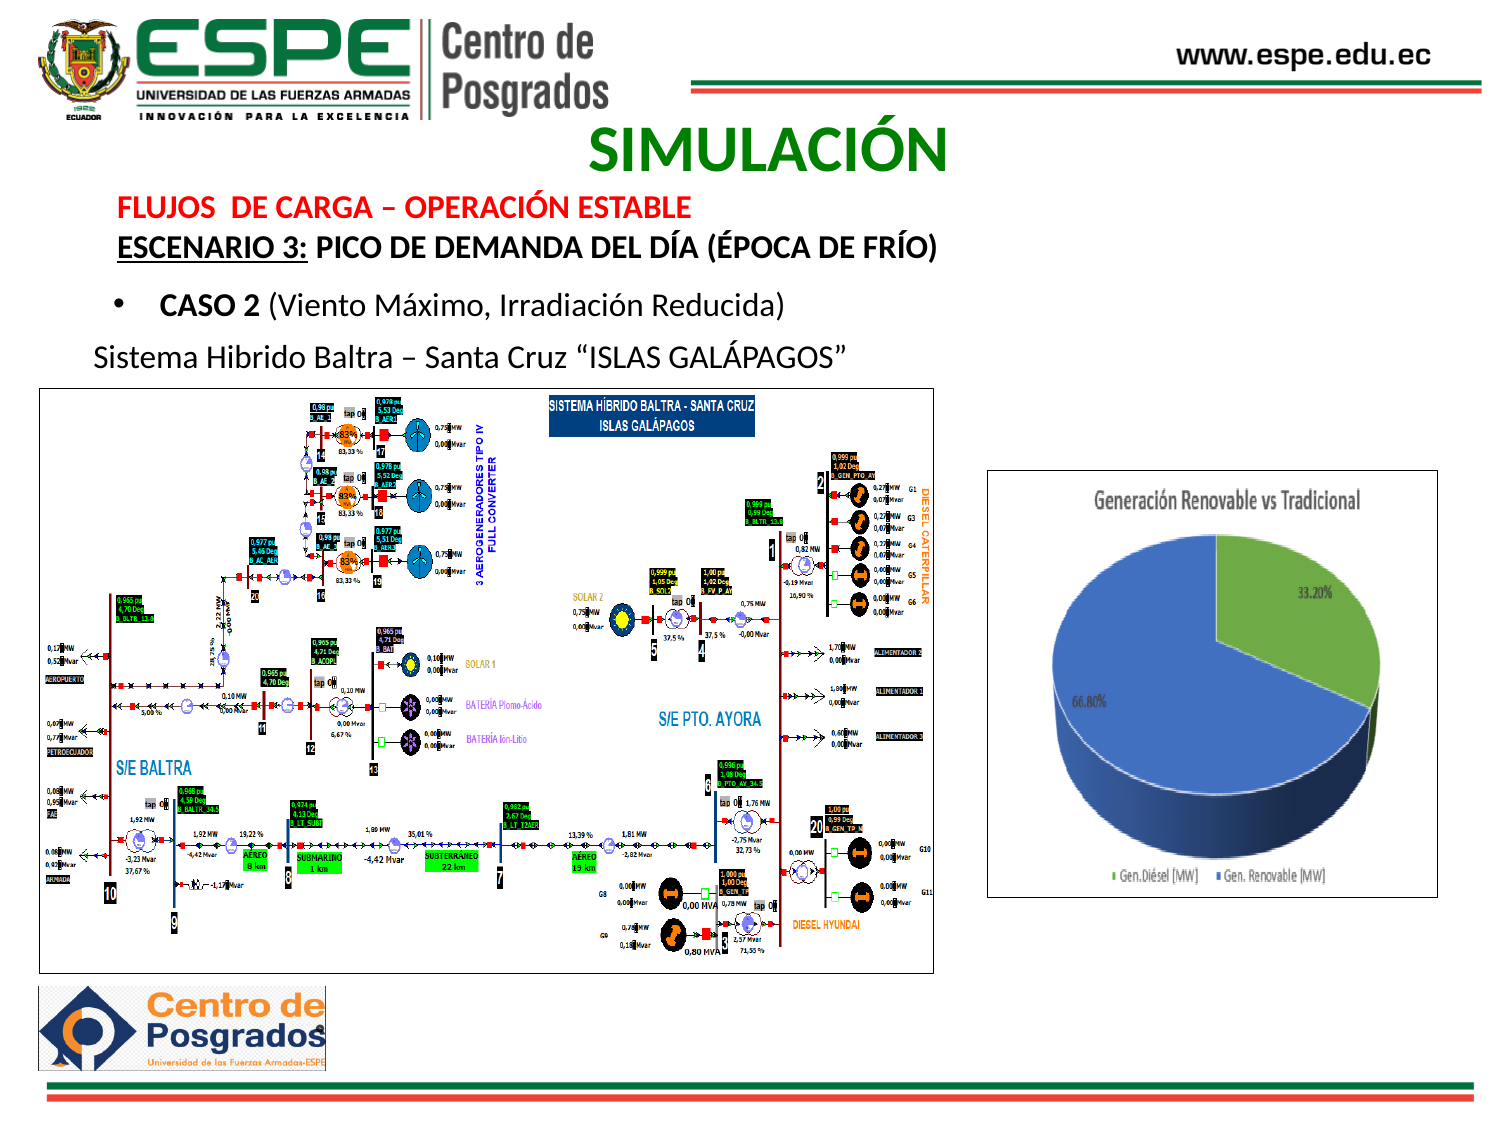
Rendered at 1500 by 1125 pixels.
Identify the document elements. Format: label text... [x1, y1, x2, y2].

picture [37, 986, 1500, 1122]
picture [37, 18, 609, 120]
text_box Sistema Hibrido Baltra – Santa Cruz “ISLAS GALÁPAGOS” [78, 327, 894, 383]
picture [39, 388, 933, 974]
text_box CASO 2 (Viento Máximo, Irradiación Reducida) [98, 276, 1432, 331]
text_box SIMULACIÓN [261, 96, 1277, 178]
picture [690, 36, 1483, 120]
text_box FLUJOS DE CARGA – OPERACIÓN ESTABLE ESCENARIO 3: PICO DE DEMANDA DEL DÍA (ÉPOCA DE FRÍO) [102, 178, 1436, 313]
picture [987, 471, 1437, 897]
